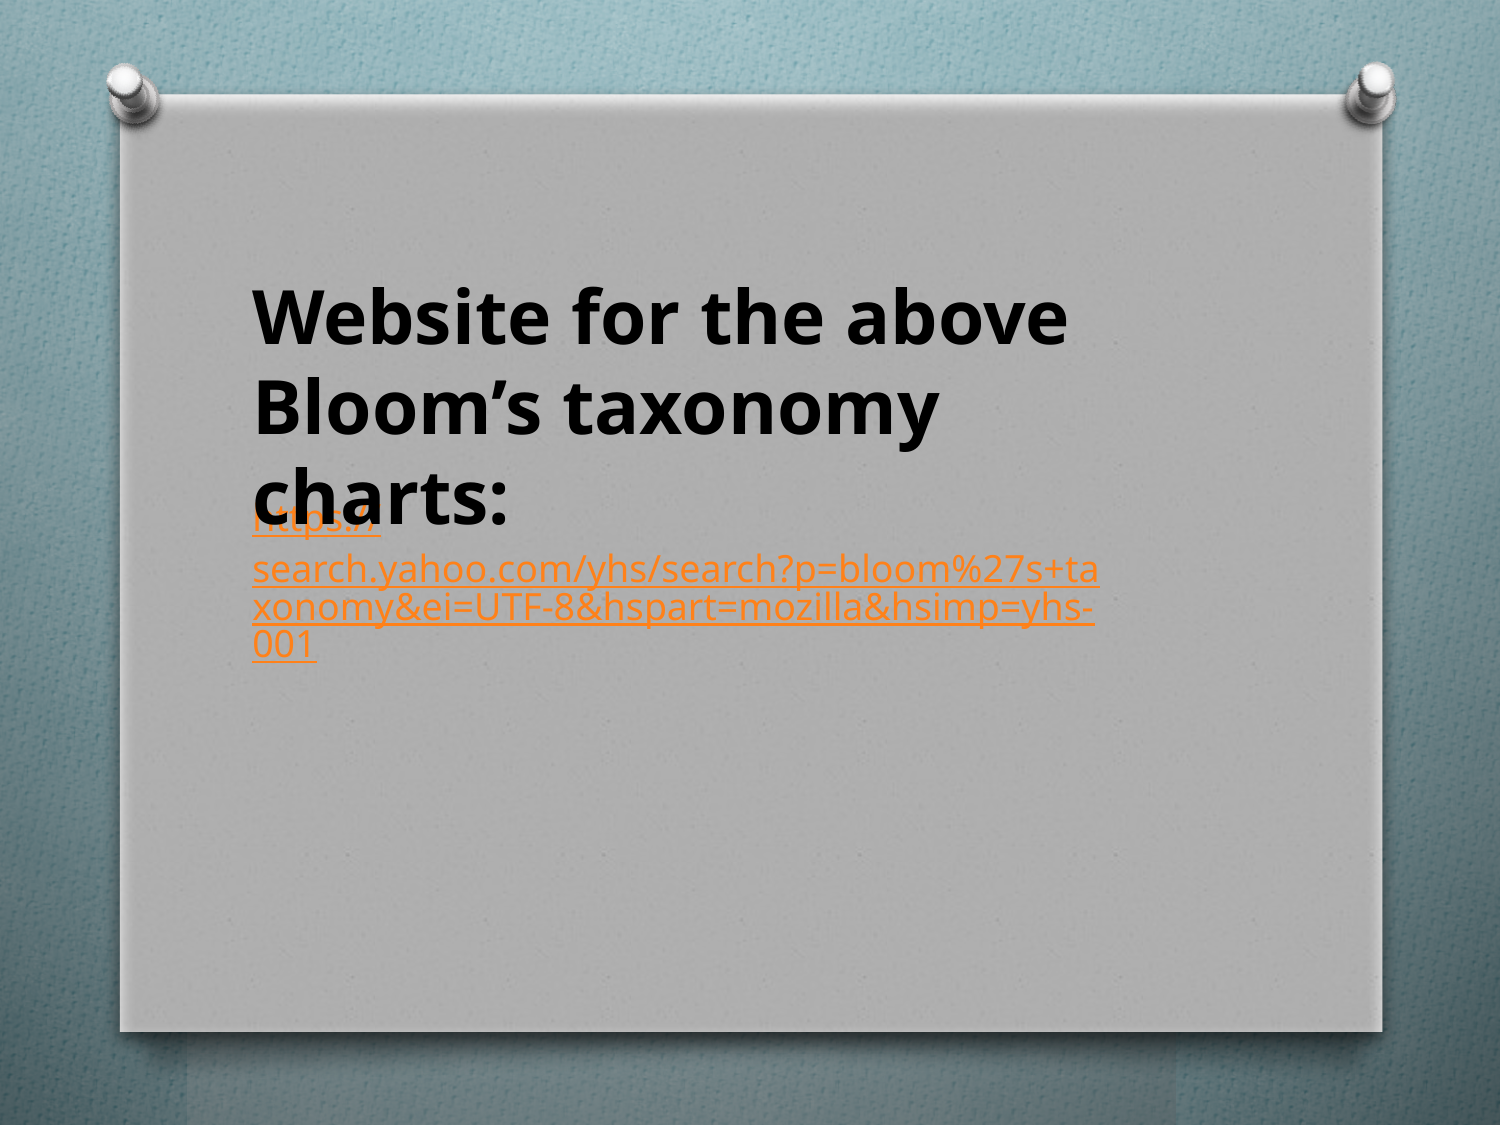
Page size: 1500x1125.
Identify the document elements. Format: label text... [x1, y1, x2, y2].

picture [1317, 35, 1439, 156]
picture [75, 29, 198, 153]
text_box https://search.yahoo.com/yhs/search?p=bloom%27s+taxonomy&ei=UTF-8&hspart=mozilla&hsimp=yhs-001 [237, 548, 1125, 649]
text_box Website for the above Bloom’s taxonomy charts: [237, 262, 1125, 548]
